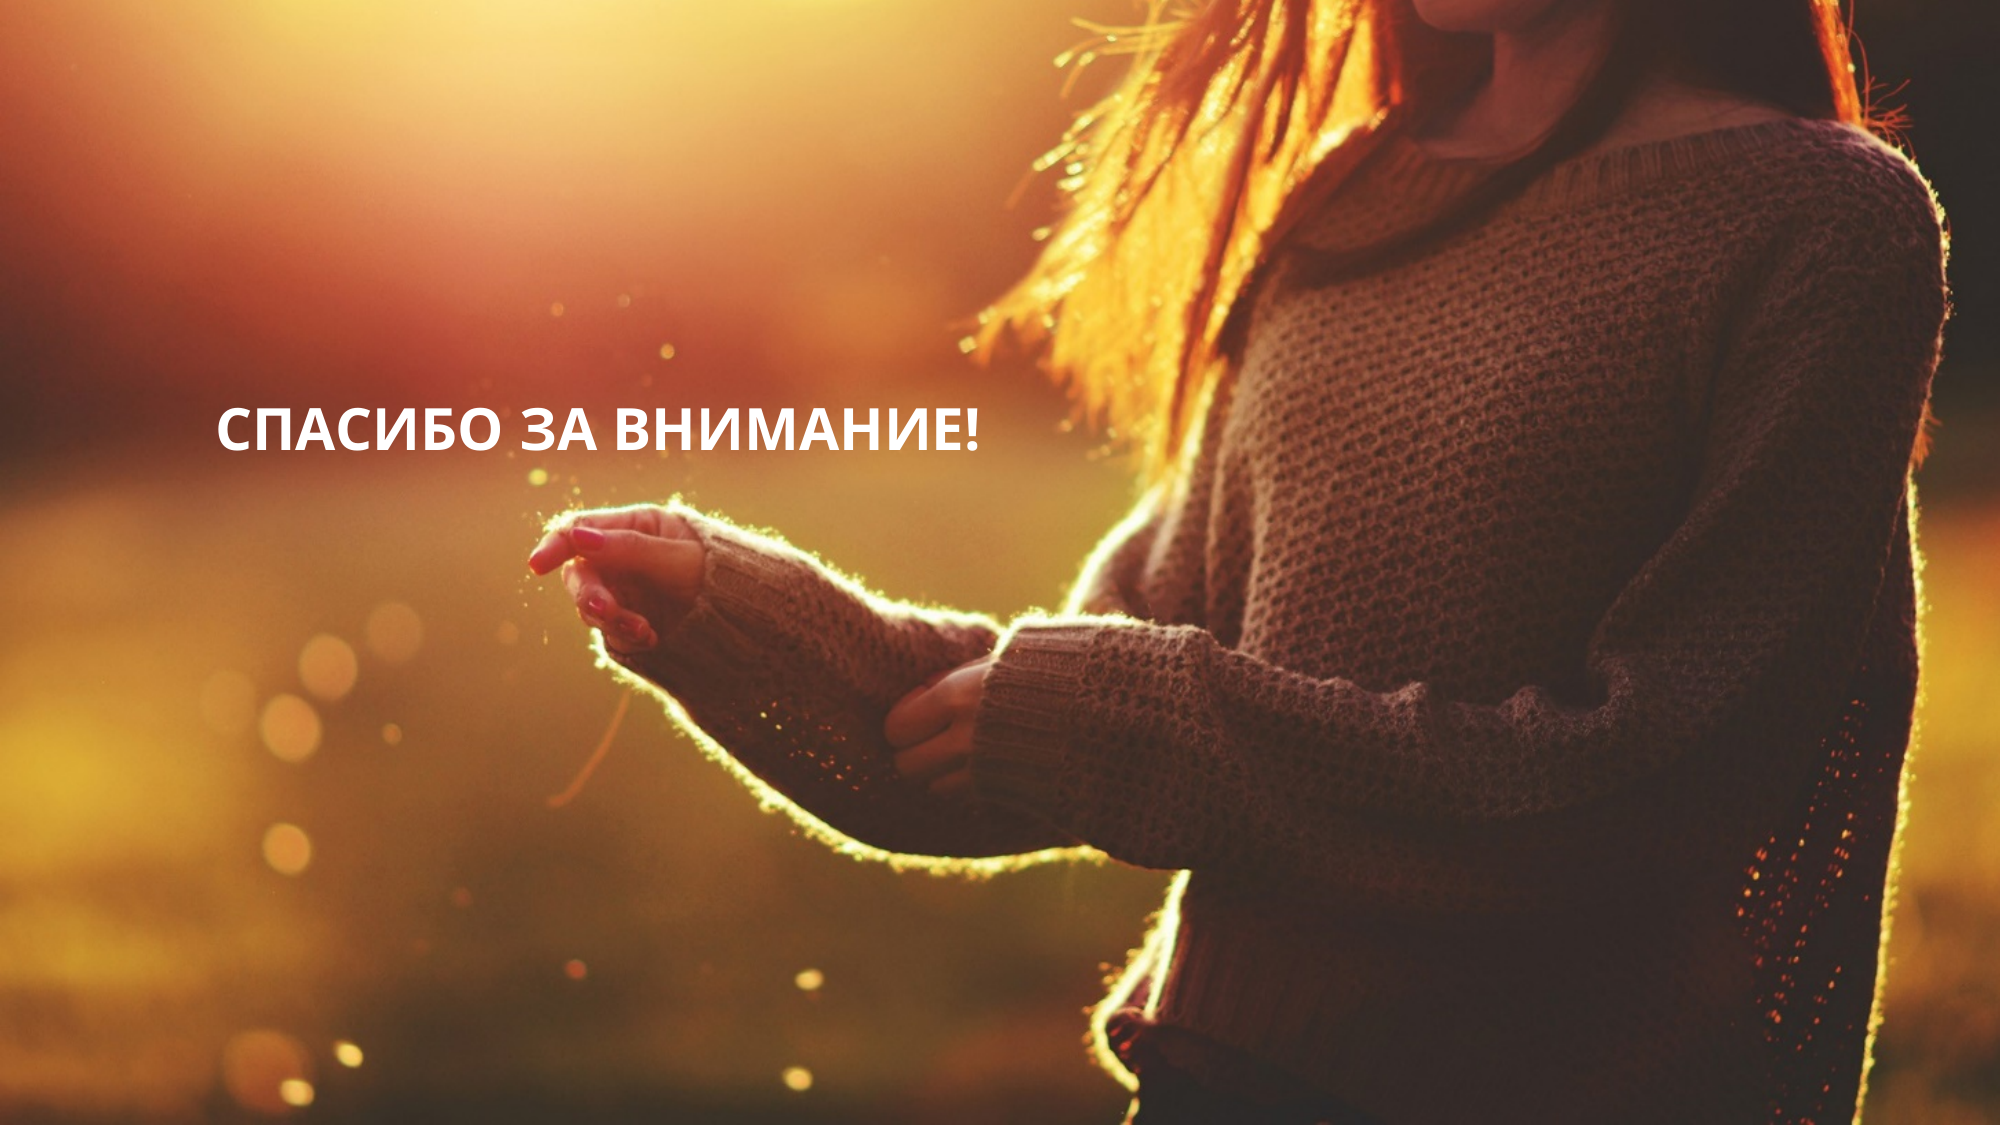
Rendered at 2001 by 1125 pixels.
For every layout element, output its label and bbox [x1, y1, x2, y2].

list [0, 0, 2000, 1125]
